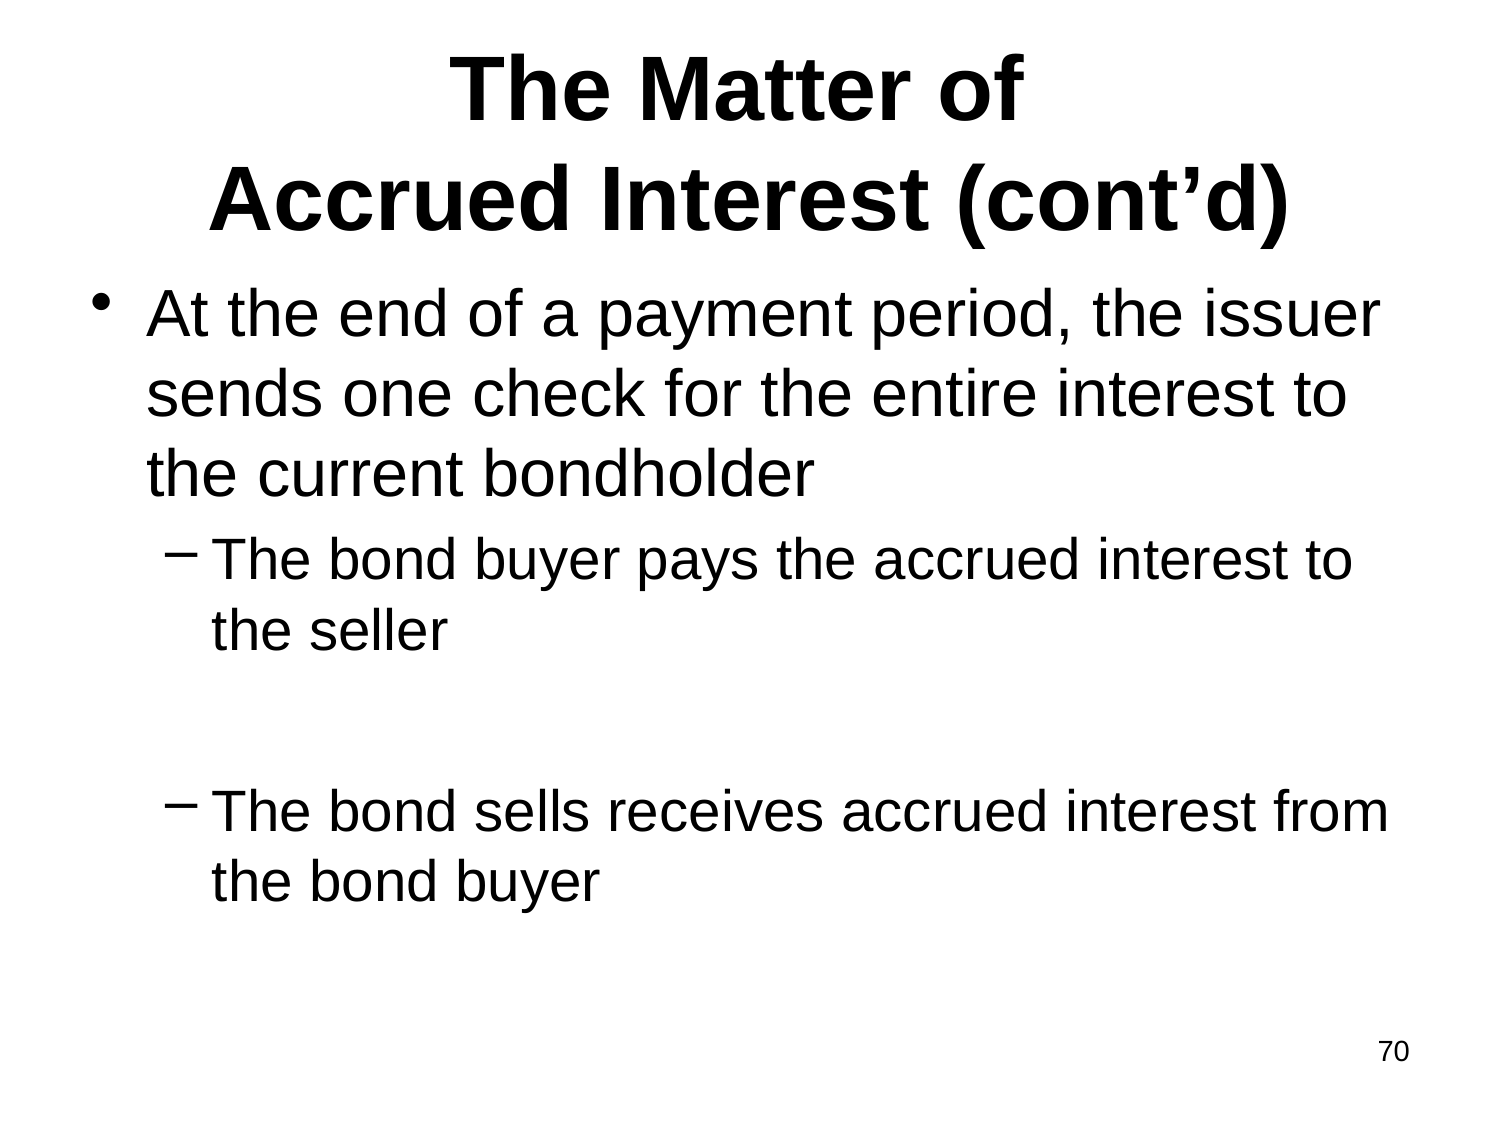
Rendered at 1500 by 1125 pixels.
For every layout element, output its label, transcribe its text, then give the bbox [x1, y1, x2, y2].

title The Matter of Accrued Interest (cont’d) [75, 45, 1425, 233]
slide_number 70 [1074, 1024, 1425, 1103]
list At the end of a payment period, the issuer sends one check for the entire interest to the current bondholder The bond buyer pays the accrued interest to the seller The bond sells receives accrued interest from the bond buyer [75, 262, 1425, 1005]
